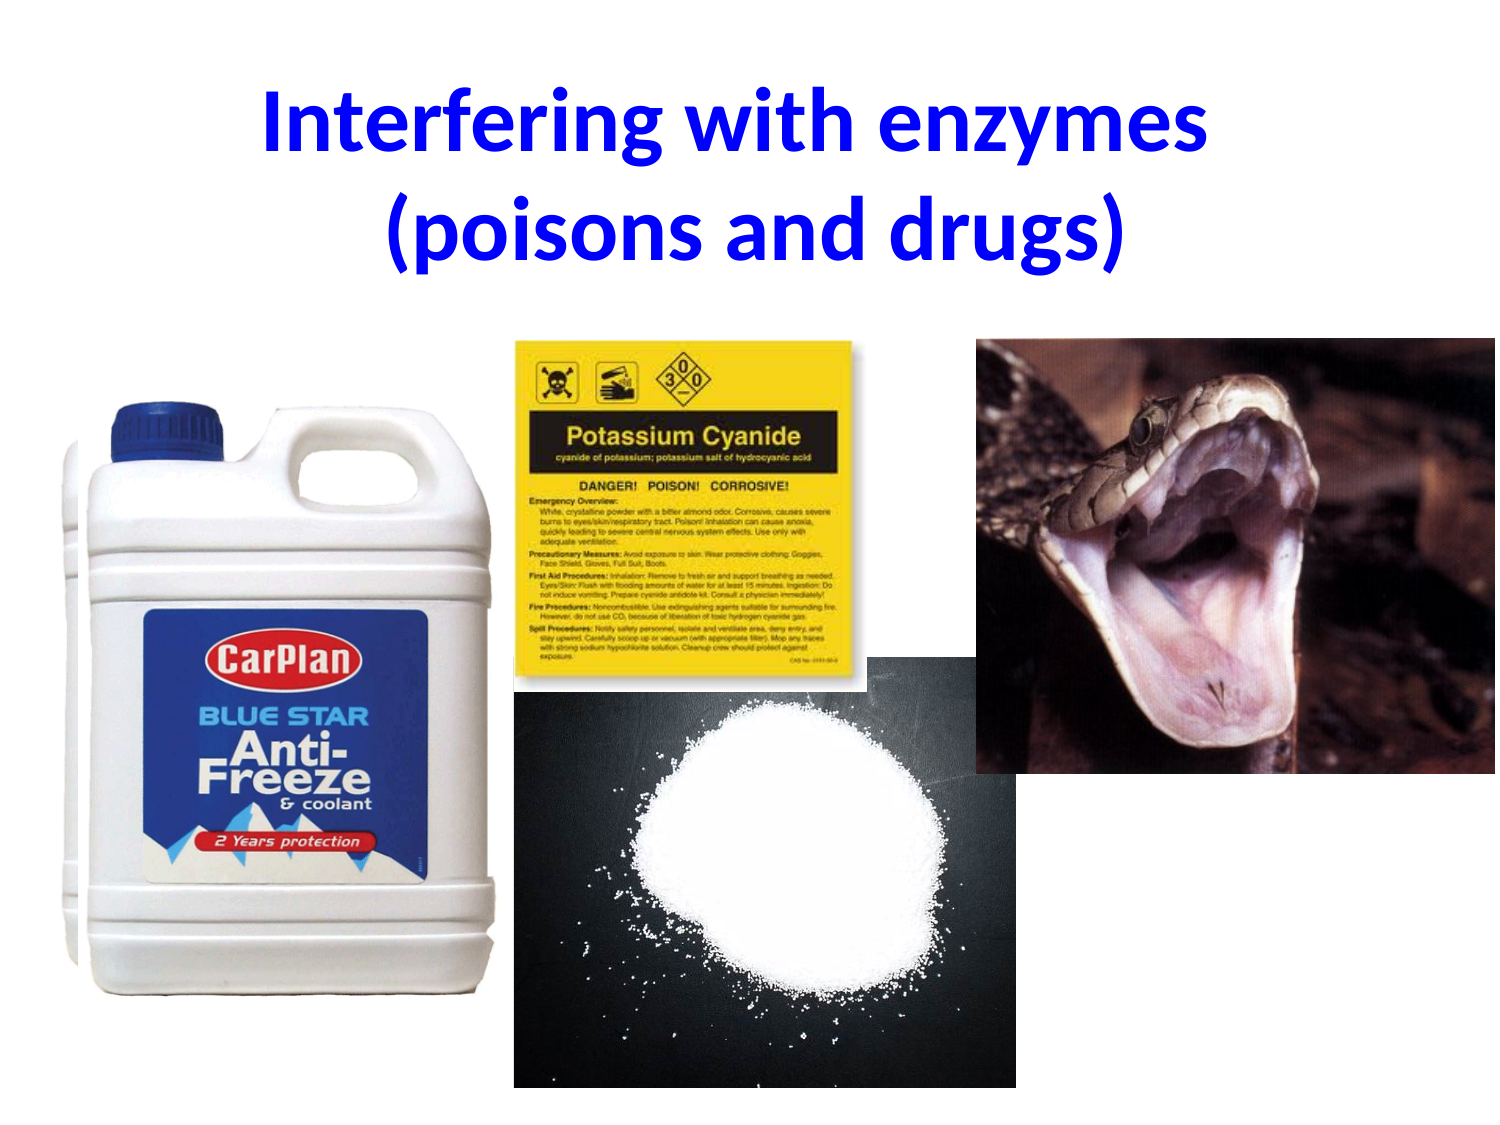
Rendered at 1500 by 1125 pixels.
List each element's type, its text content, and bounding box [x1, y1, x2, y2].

picture [513, 337, 1495, 1088]
title Interfering with enzymes (poisons and drugs) [53, 19, 1459, 320]
picture [52, 339, 505, 1001]
